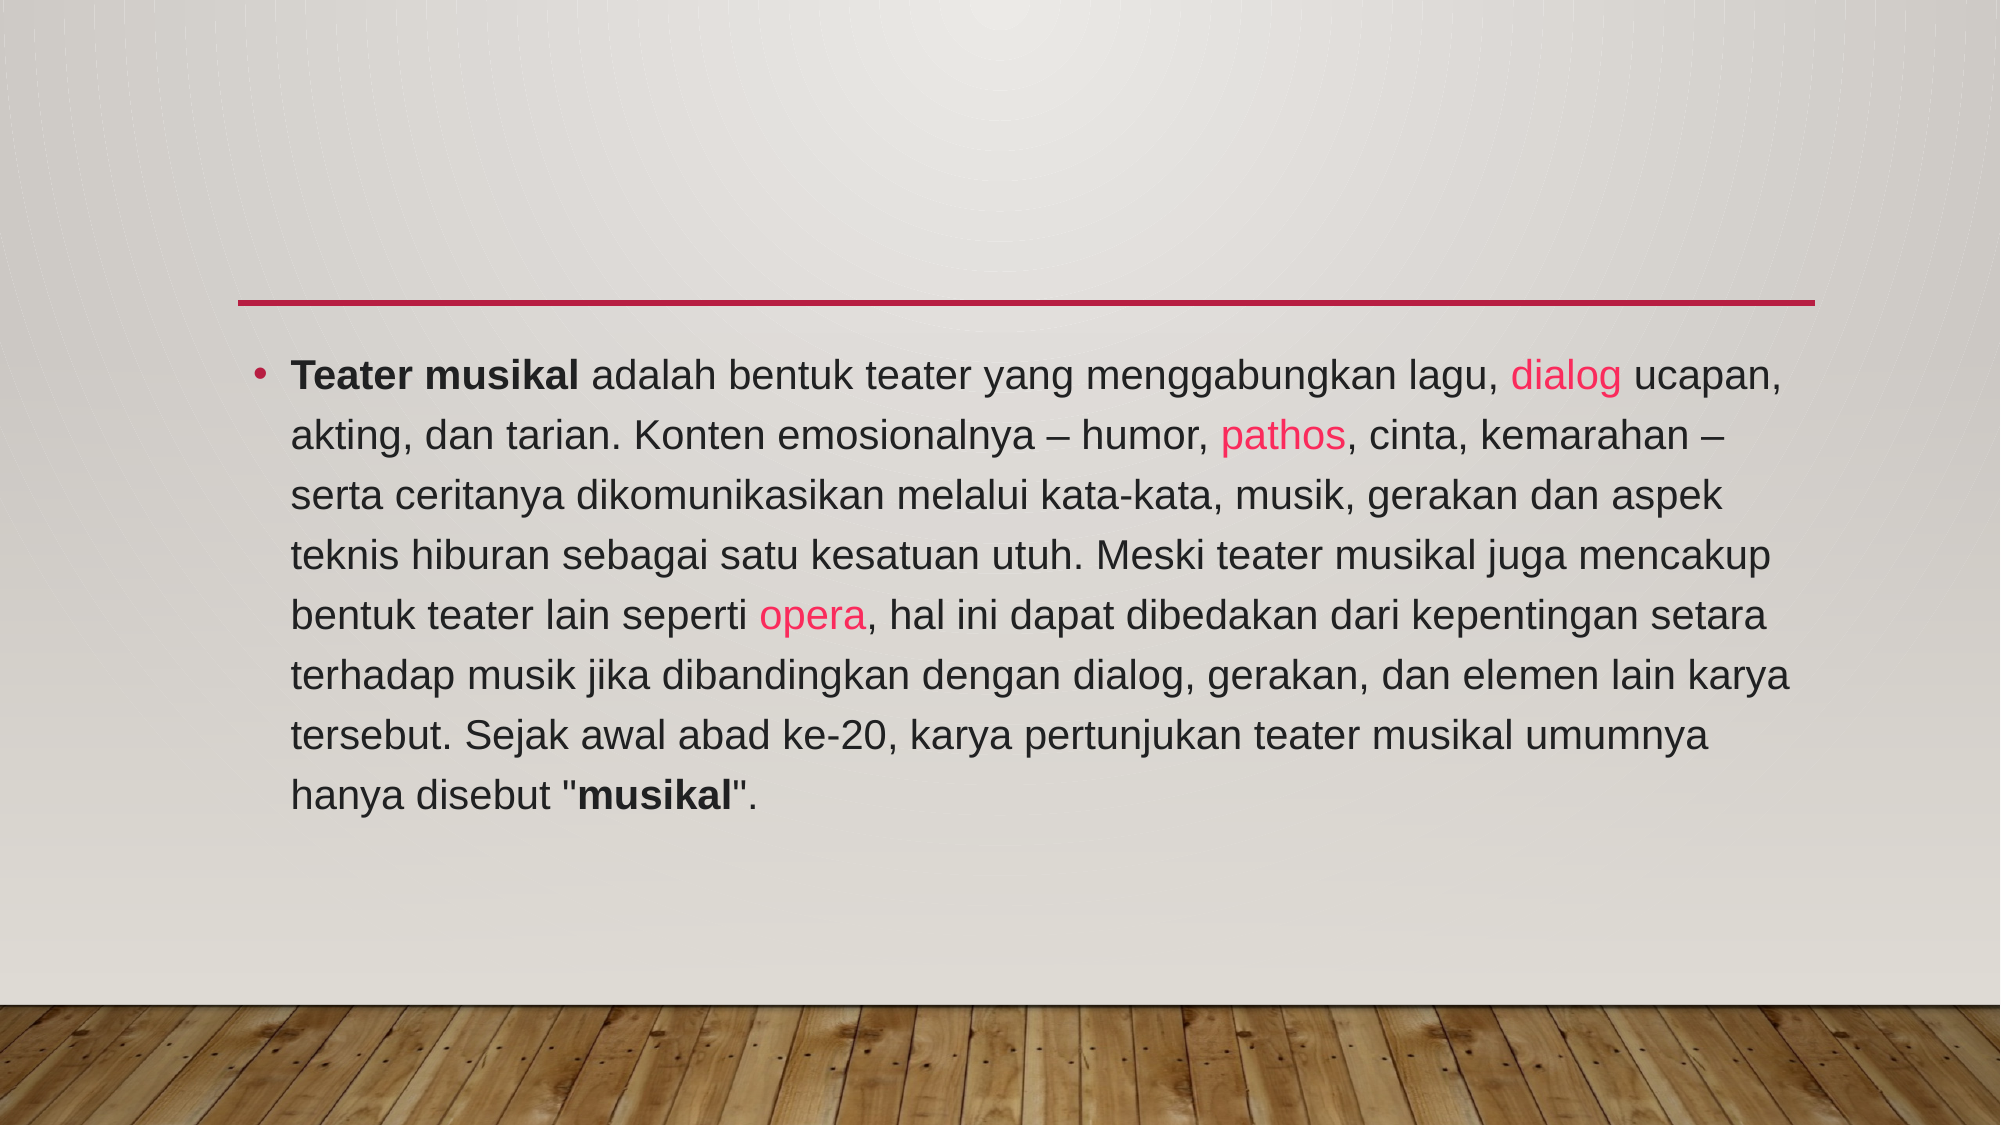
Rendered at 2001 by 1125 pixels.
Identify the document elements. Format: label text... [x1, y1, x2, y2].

list Teater musikal adalah bentuk teater yang menggabungkan lagu, dialog ucapan, akting, dan tarian. Konten emosionalnya – humor, pathos, cinta, kemarahan – serta ceritanya dikomunikasikan melalui kata-kata, musik, gerakan dan aspek teknis hiburan sebagai satu kesatuan utuh. Meski teater musikal juga mencakup bentuk teater lain seperti opera, hal ini dapat dibedakan dari kepentingan setara terhadap musik jika dibandingkan dengan dialog, gerakan, dan elemen lain karya tersebut. Sejak awal abad ke-20, karya pertunjukan teater musikal umumnya hanya disebut "musikal". [238, 330, 1814, 897]
picture [0, 1005, 2000, 1125]
